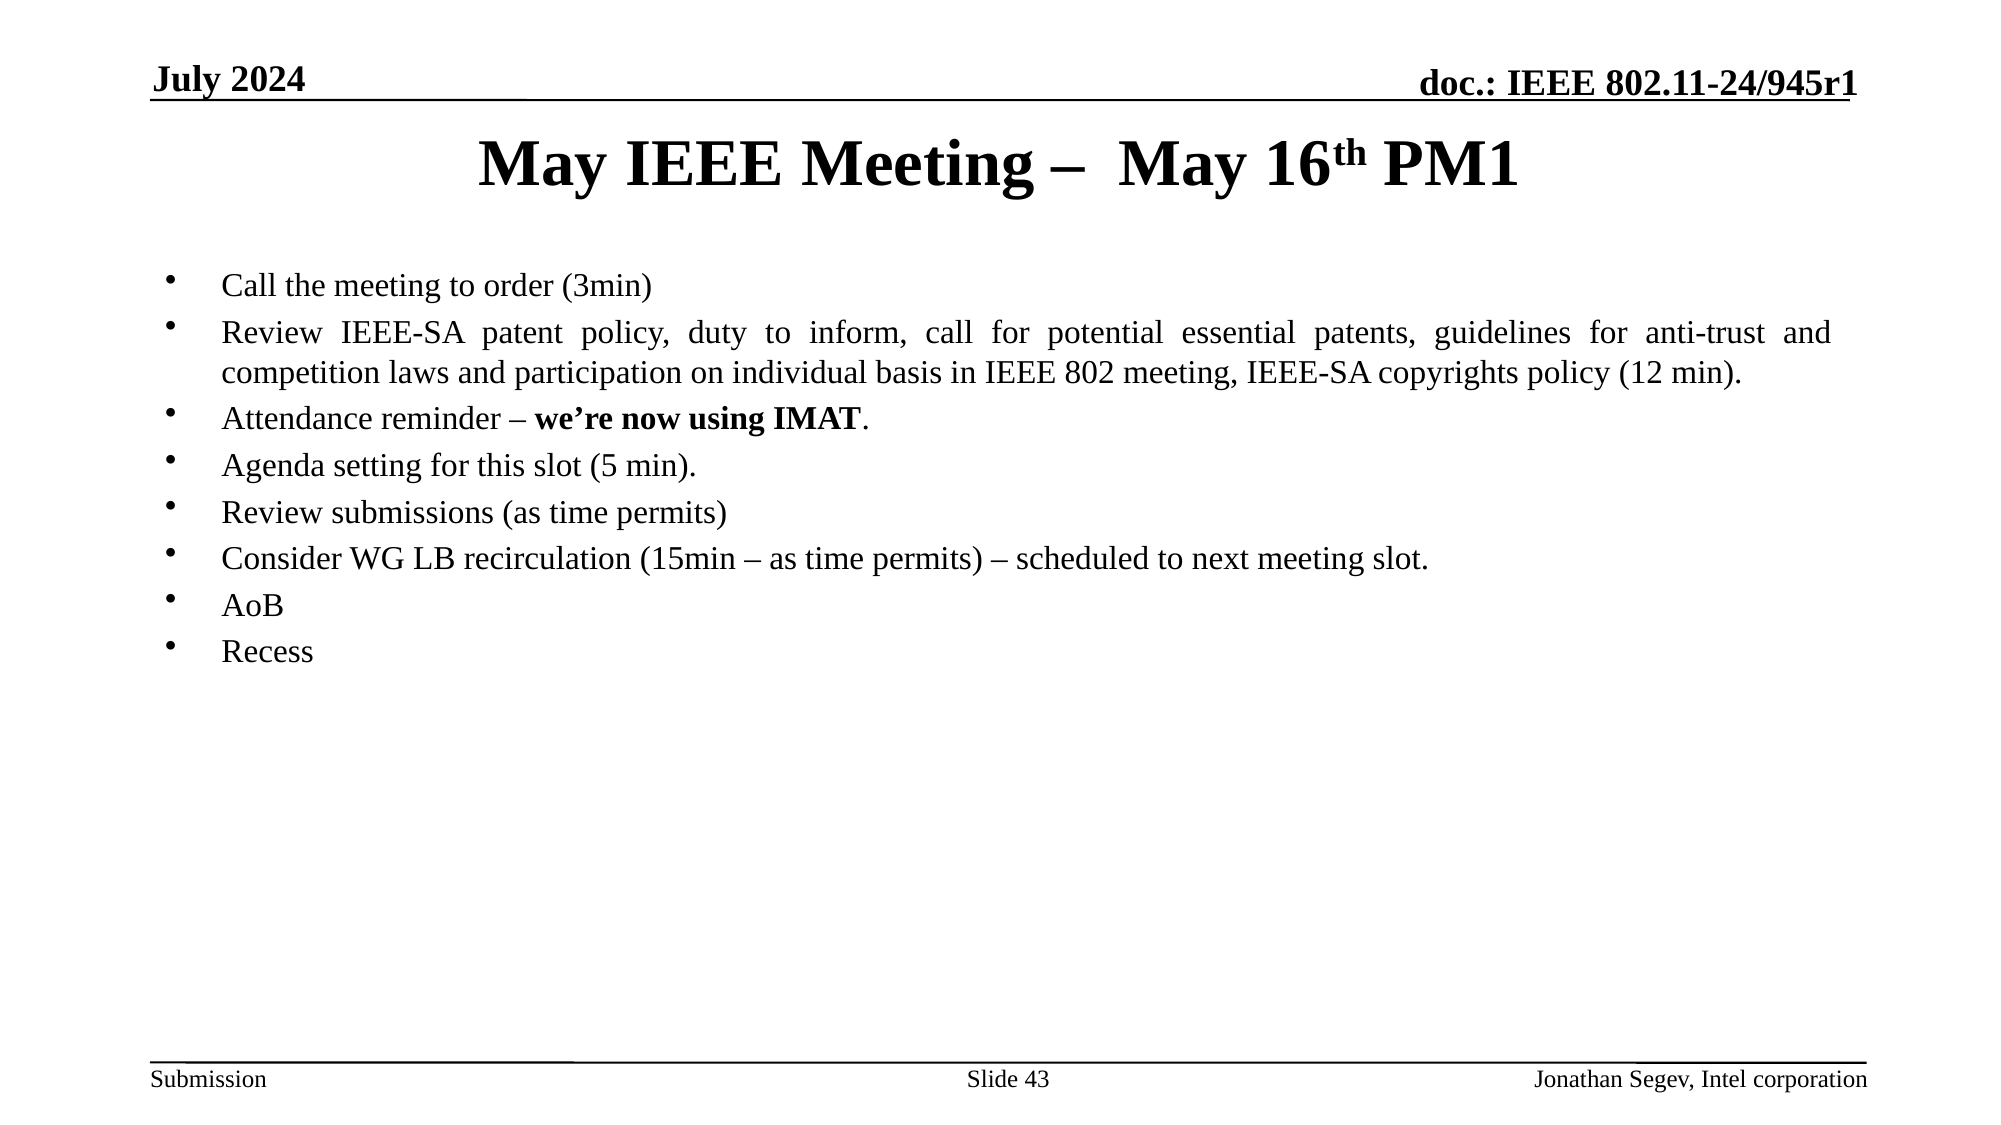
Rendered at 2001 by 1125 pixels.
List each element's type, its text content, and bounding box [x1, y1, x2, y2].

slide_number Slide 43 [950, 1061, 1067, 1123]
title May IEEE Meeting – May 16th PM1 [149, 112, 1850, 205]
list Call the meeting to order (3min) Review IEEE-SA patent policy, duty to inform, call for potential essential patents, guidelines for anti-trust and competition laws and participation on individual basis in IEEE 802 meeting, IEEE-SA copyrights policy (12 min). Attendance reminder – we’re now using IMAT. Agenda setting for this slot (5 min). Review submissions (as time permits) Consider WG LB recirculation (15min – as time permits) – scheduled to next meeting slot. AoB Recess [149, 255, 1850, 1048]
footer Jonathan Segev, Intel corporation [1171, 1061, 1869, 1093]
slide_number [152, 54, 563, 100]
